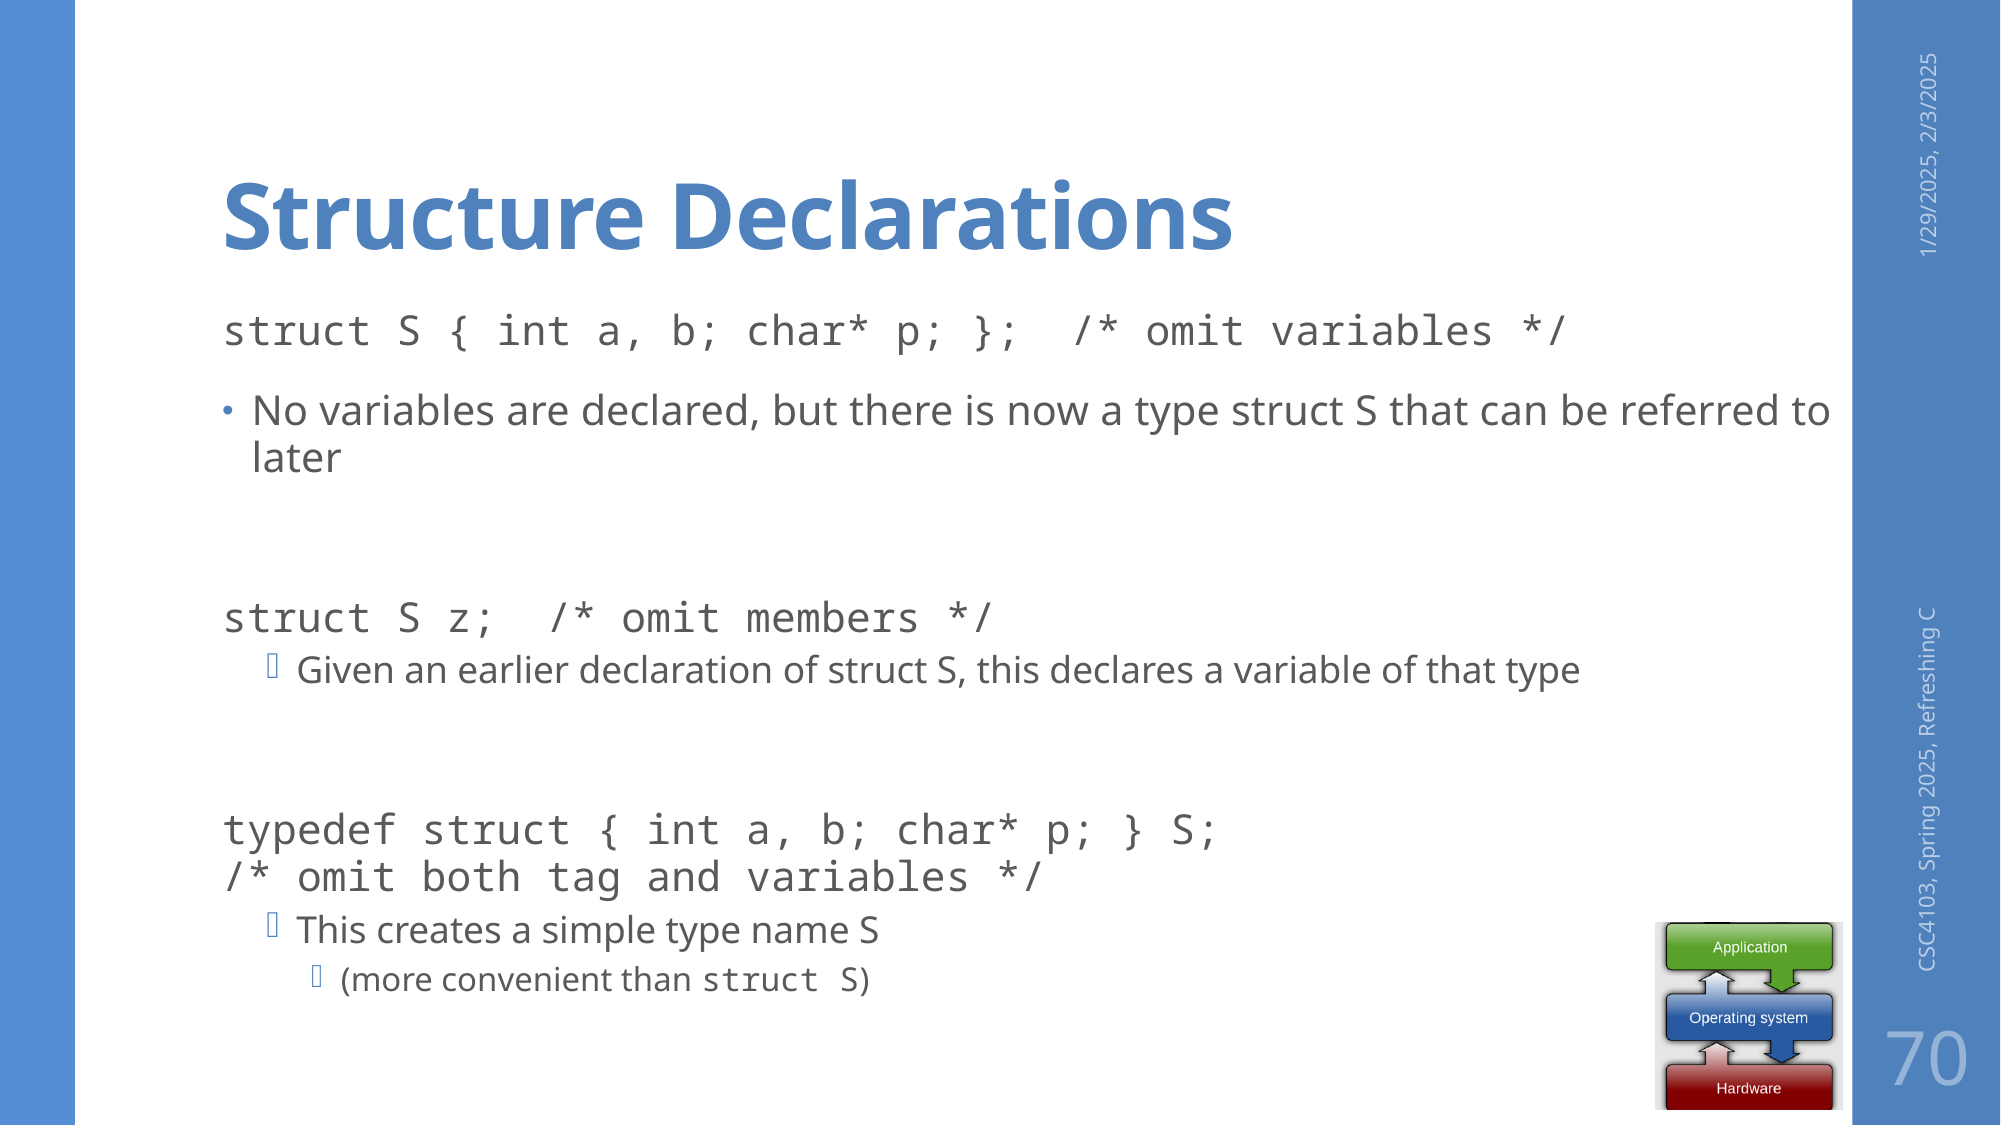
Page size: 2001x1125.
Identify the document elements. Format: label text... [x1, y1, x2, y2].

picture [1655, 1014, 1843, 1110]
title Structure Declarations [206, 48, 1797, 278]
list struct S { int a, b; char* p; }; /* omit variables */ No variables are declared, but there is now a type struct S that can be referred to later struct S z; /* omit members */ Given an earlier declaration of struct S, this declares a variable of that type typedef struct { int a, b; char* p; } S; /* omit both tag and variables */ This creates a simple type name S (more convenient than struct S) [206, 299, 1853, 1014]
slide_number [1897, 37, 1958, 351]
footer CSC4103, Spring 2025, Refreshing C [1897, 400, 1958, 988]
slide_number 70 [1852, 1012, 2000, 1110]
